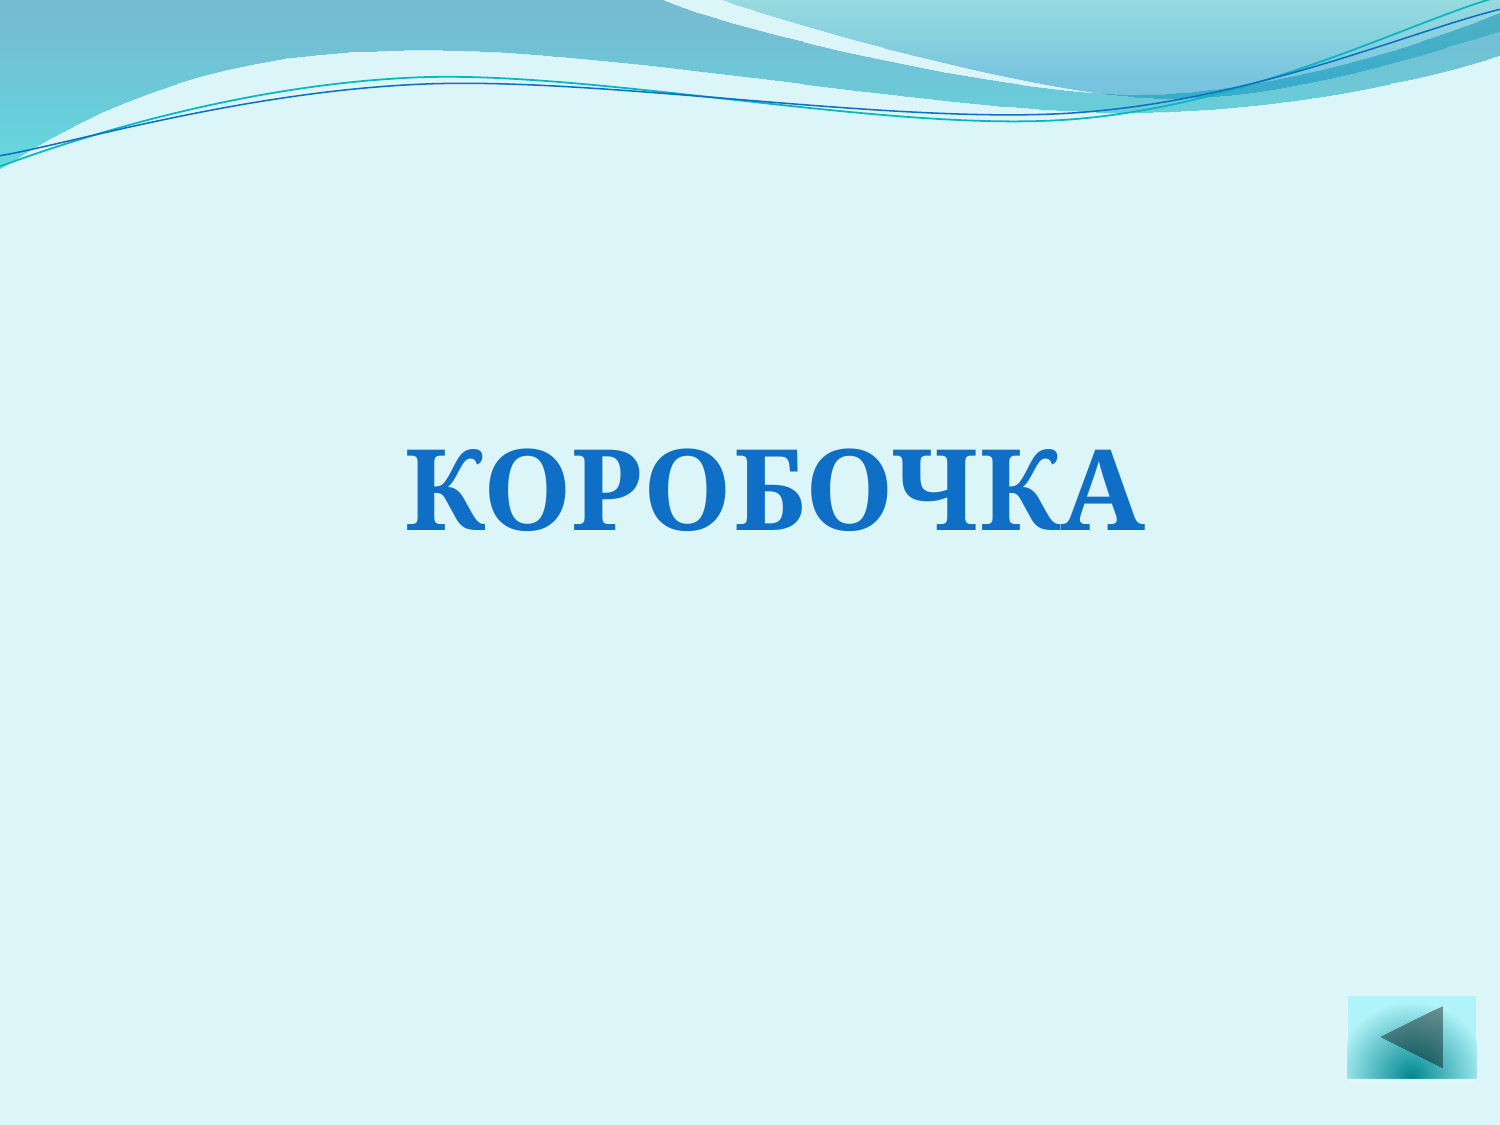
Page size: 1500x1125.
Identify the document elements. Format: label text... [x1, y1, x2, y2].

text_box [1347, 996, 1477, 1079]
text_box Коробочка [389, 410, 1161, 561]
